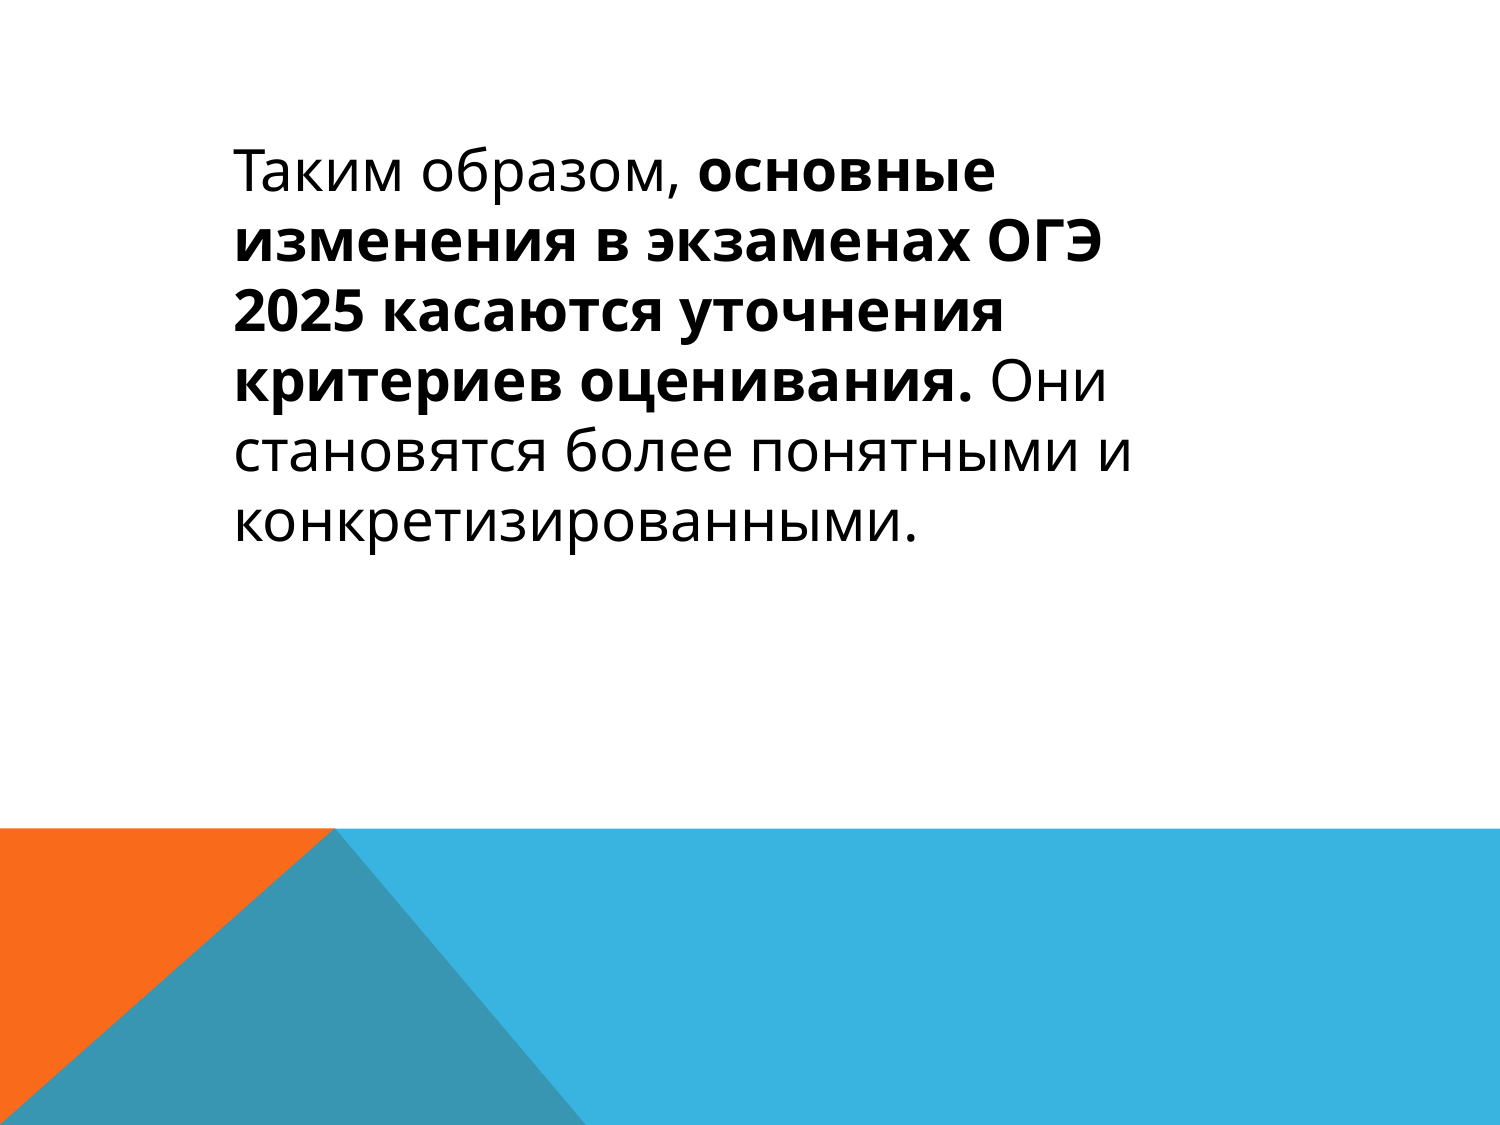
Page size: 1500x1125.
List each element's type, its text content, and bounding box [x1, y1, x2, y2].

text_box Таким образом, основные изменения в экзаменах ОГЭ 2025 касаются уточнения критериев оценивания. Они становятся более понятными и конкретизированными. [218, 125, 1235, 560]
